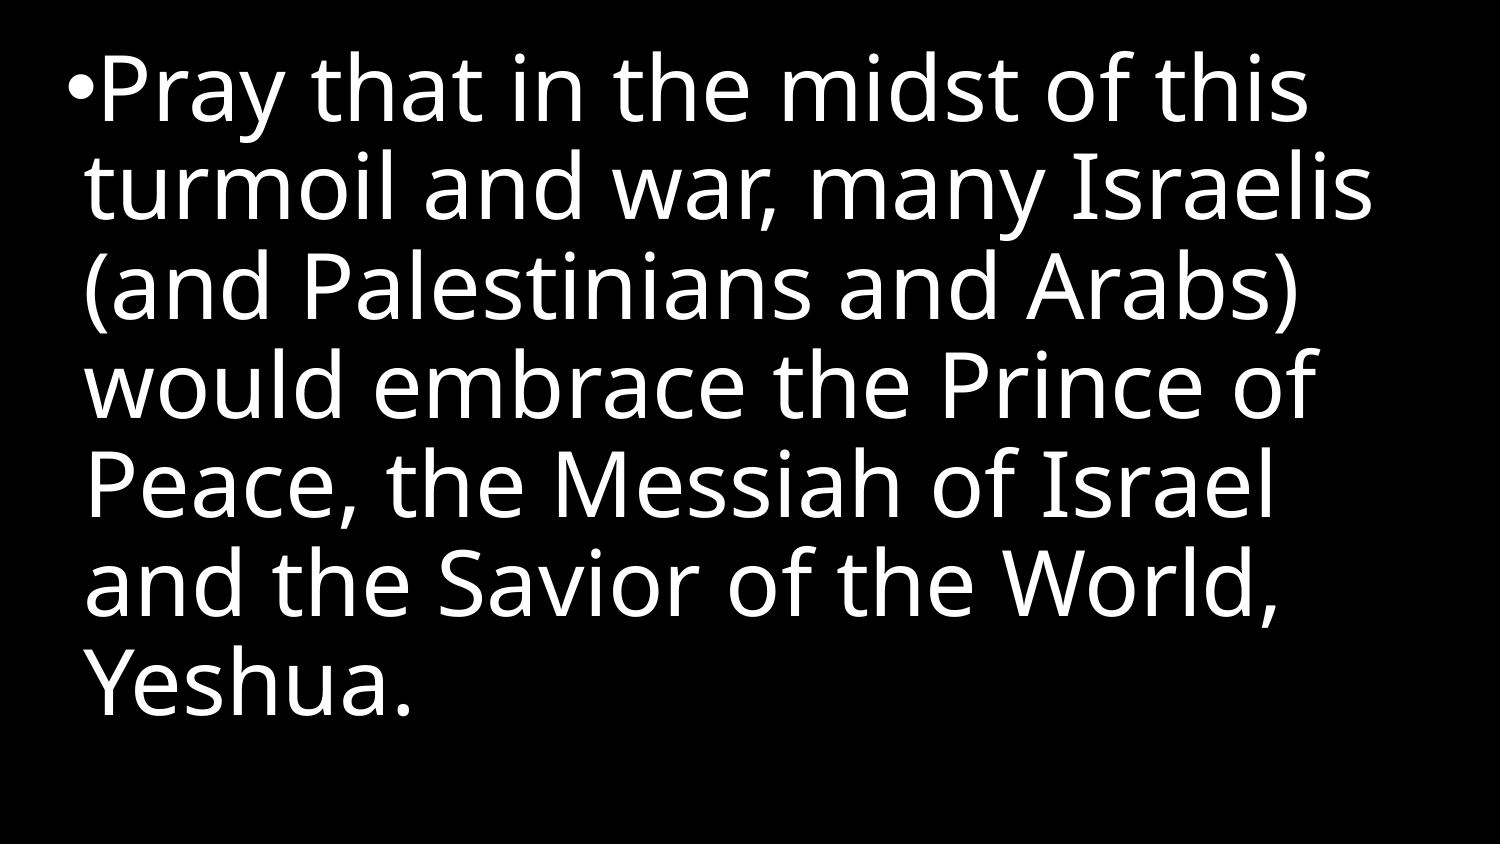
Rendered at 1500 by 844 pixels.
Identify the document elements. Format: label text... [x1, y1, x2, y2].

subtitle Pray that in the midst of this turmoil and war, many Israelis (and Palestinians and Arabs) would embrace the Prince of Peace, the Messiah of Israel and the Savior of the World, Yeshua. [50, 34, 1450, 797]
